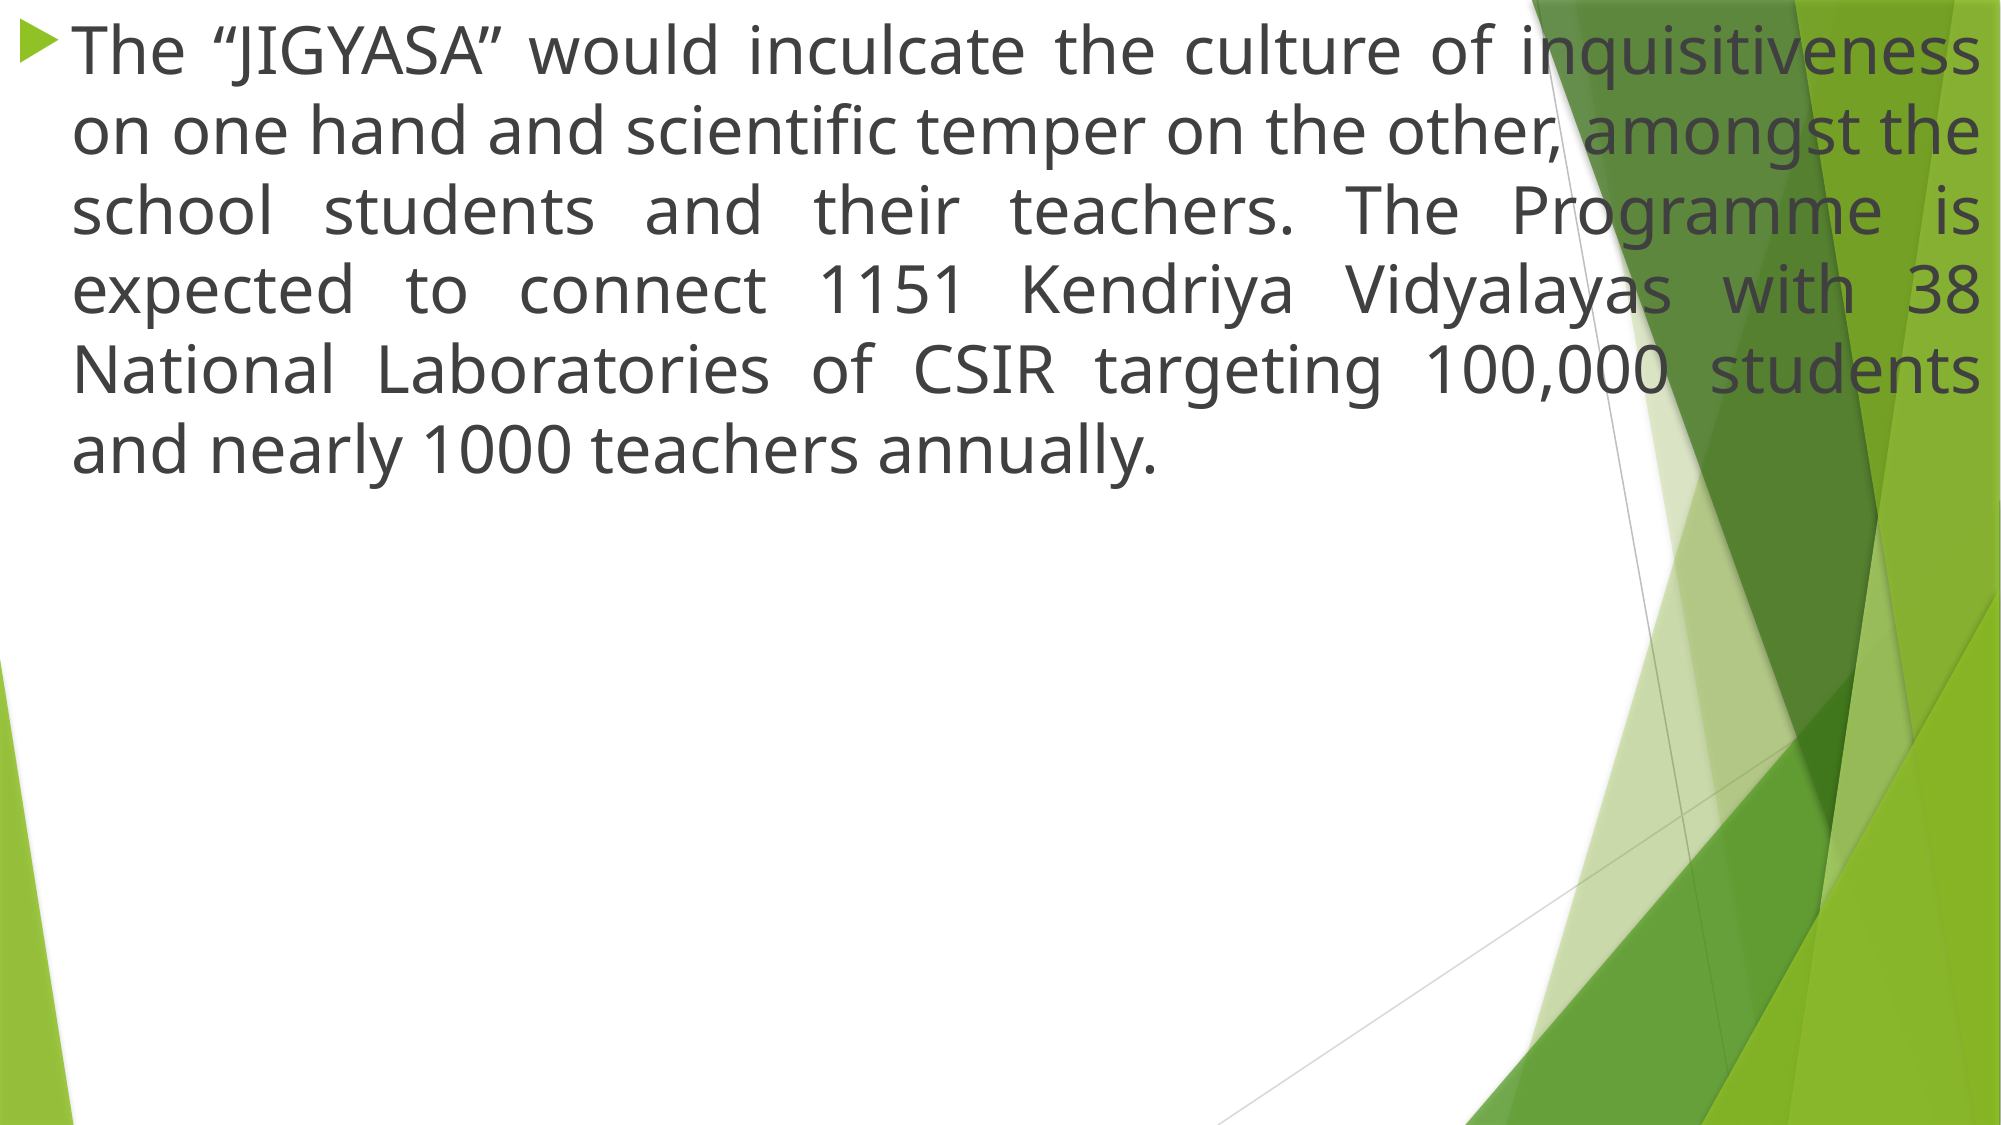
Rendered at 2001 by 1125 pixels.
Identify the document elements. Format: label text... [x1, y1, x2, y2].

list The “JIGYASA” would inculcate the culture of inquisitiveness on one hand and scientific temper on the other, amongst the school students and their teachers. The Programme is expected to connect 1151 Kendriya Vidyalayas with 38 National Laboratories of CSIR targeting 100,000 students and nearly 1000 teachers annually. [0, 0, 2000, 1125]
